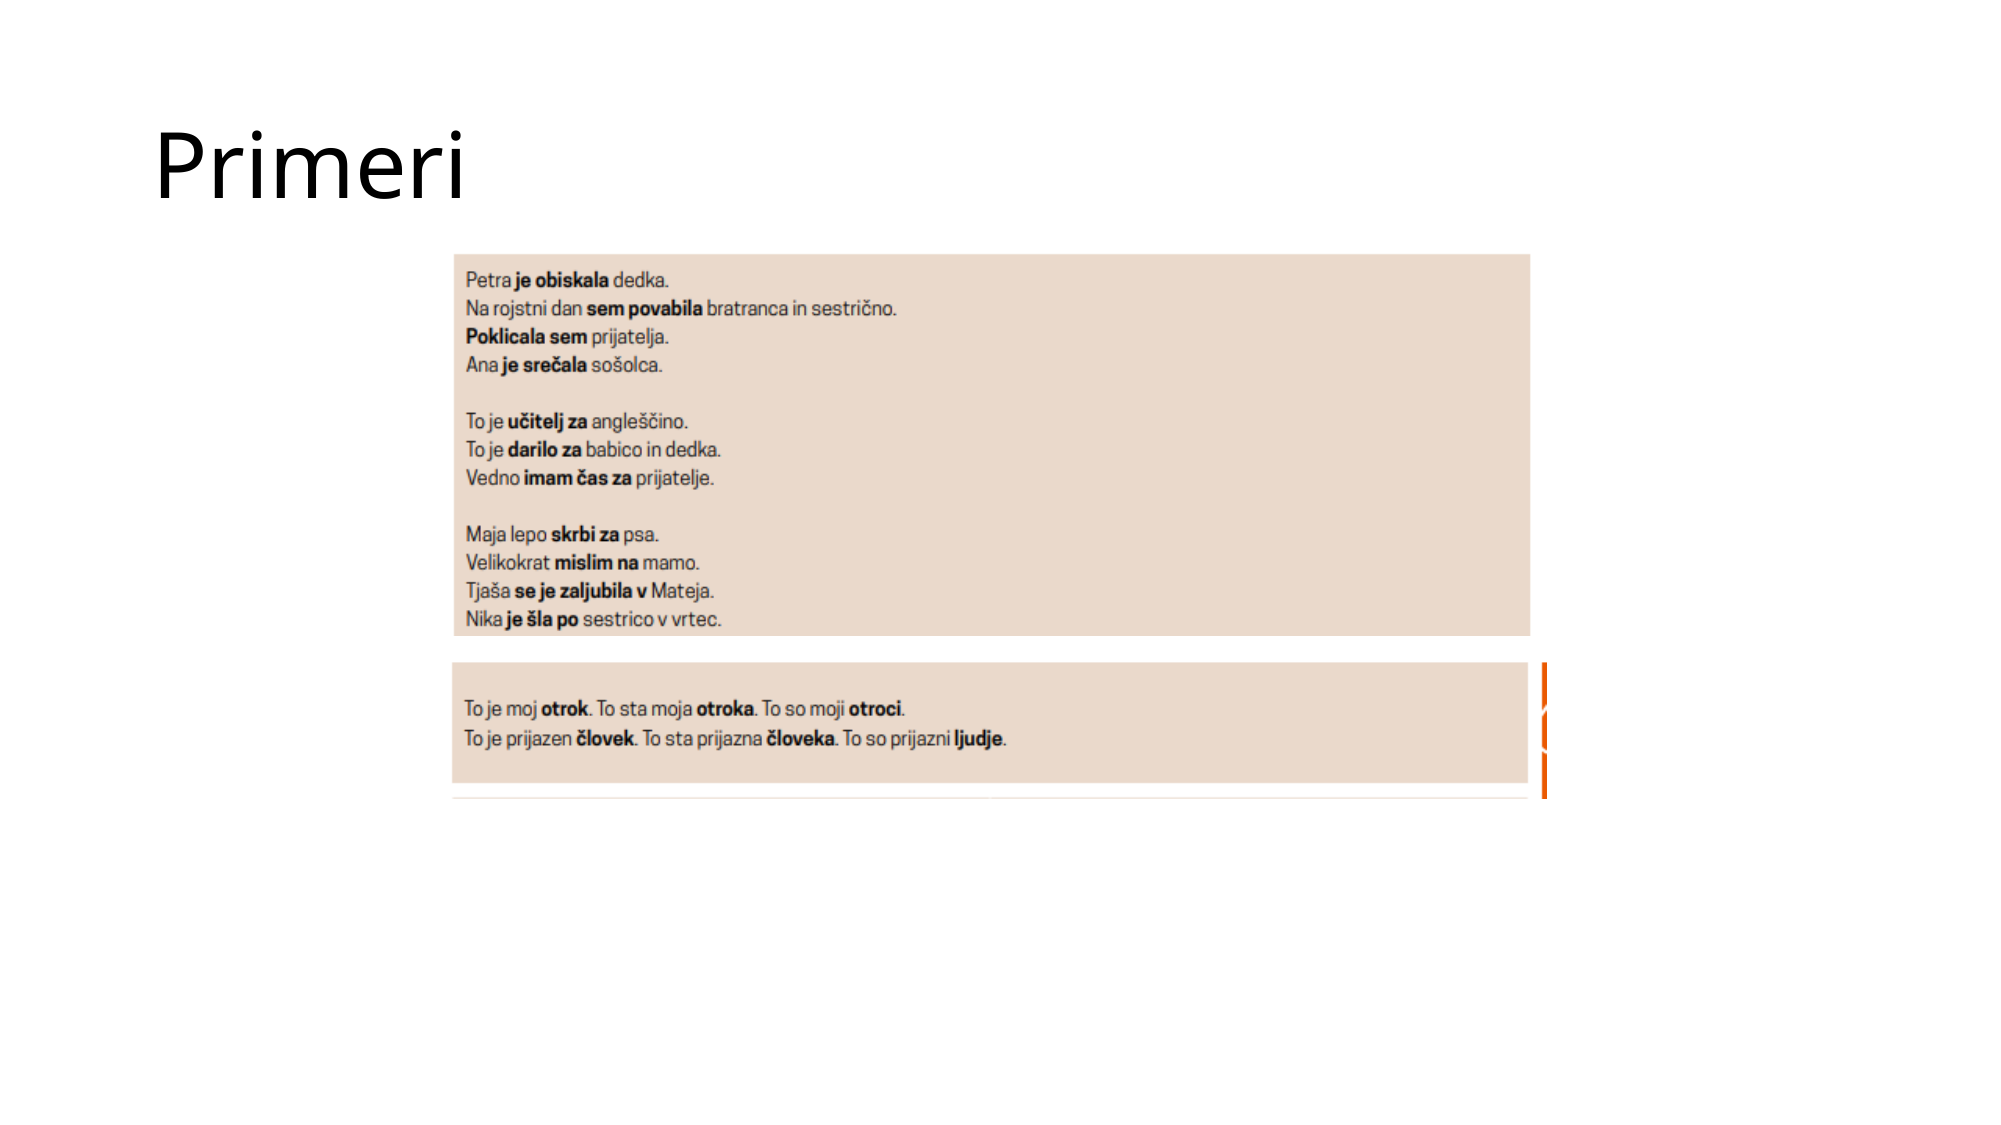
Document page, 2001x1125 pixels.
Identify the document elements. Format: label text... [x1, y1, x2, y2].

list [448, 245, 1543, 636]
picture [443, 636, 1547, 799]
title Primeri [137, 59, 1863, 278]
